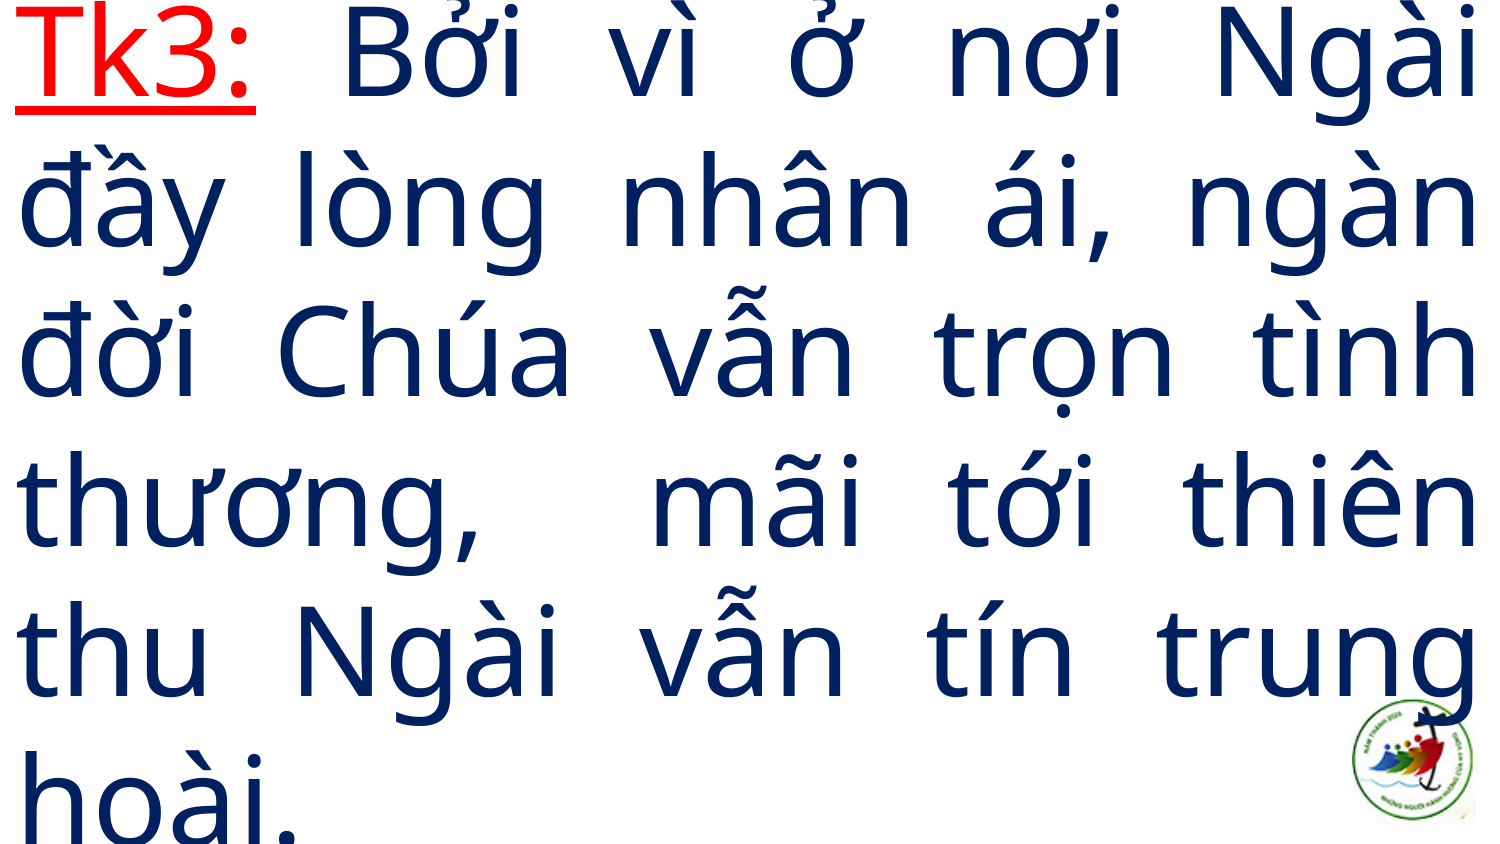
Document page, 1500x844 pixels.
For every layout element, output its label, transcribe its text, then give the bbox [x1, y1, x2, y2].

title Tk3: Bởi vì ở nơi Ngài đầy lòng nhân ái, ngàn đời Chúa vẫn trọn tình thương, mãi tới thiên thu Ngài vẫn tín trung hoài. [0, 0, 1500, 844]
